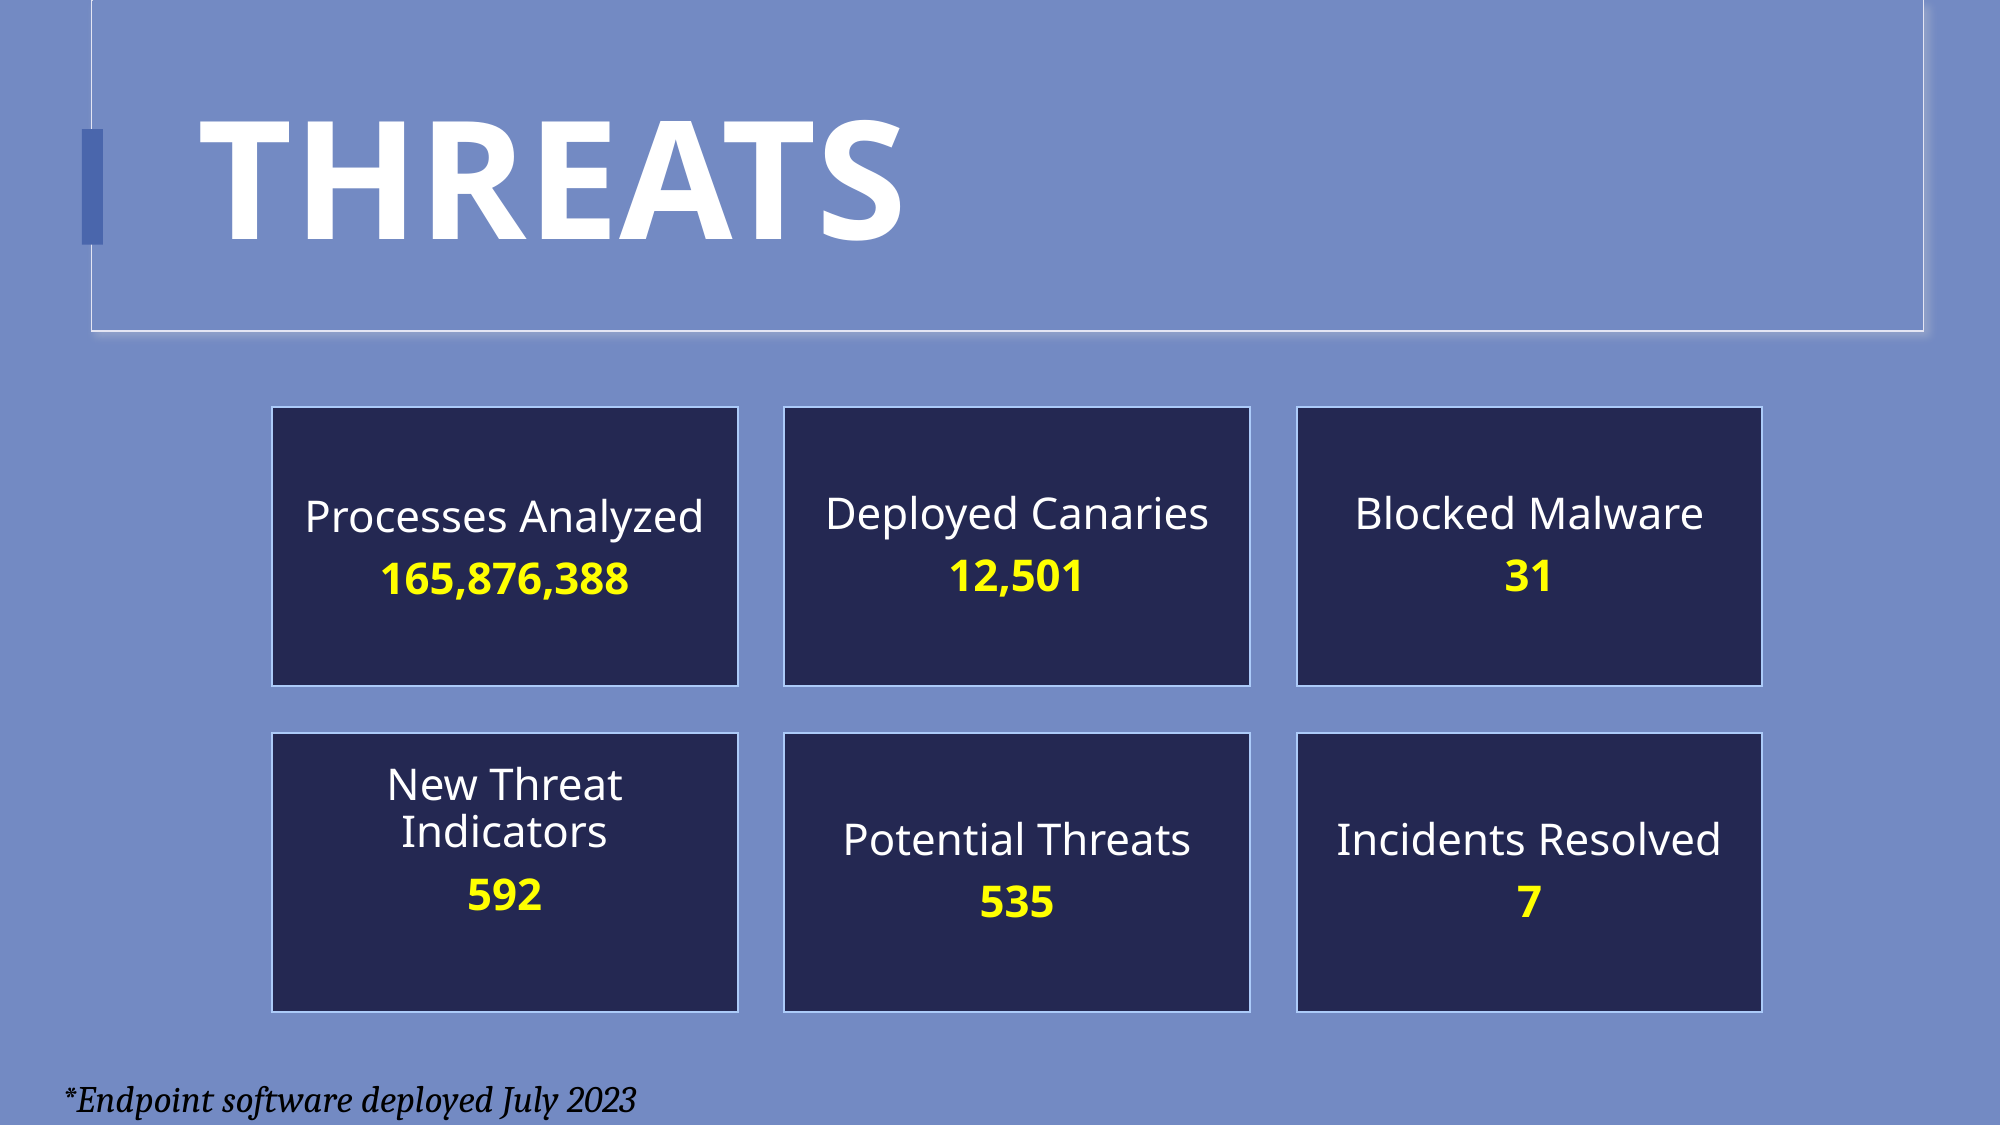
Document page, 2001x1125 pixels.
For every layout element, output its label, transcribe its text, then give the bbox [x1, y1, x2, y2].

text_box *Endpoint software deployed July 2023 [47, 1067, 652, 1125]
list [182, 406, 1851, 1013]
title Threats [183, 90, 1851, 284]
